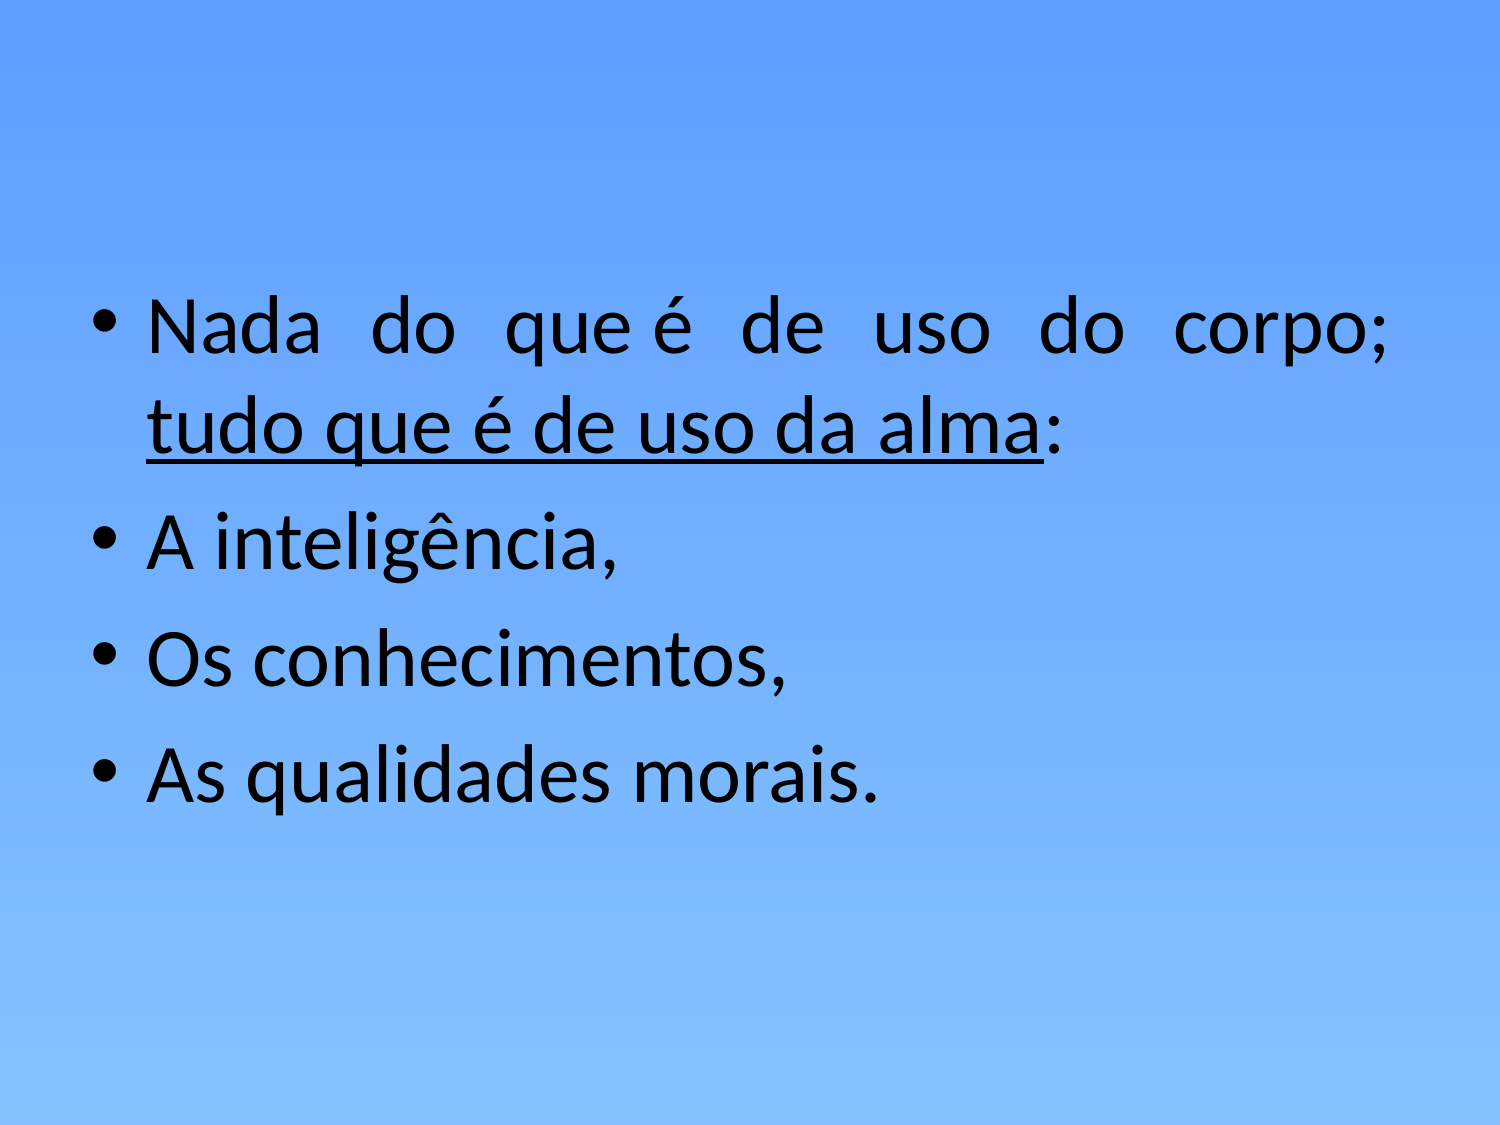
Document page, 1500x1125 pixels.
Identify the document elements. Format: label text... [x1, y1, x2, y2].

list Nada do que é de uso do corpo; tudo que é de uso da alma: A inteligência, Os conhecimentos, As qualidades morais. [75, 262, 1425, 1005]
